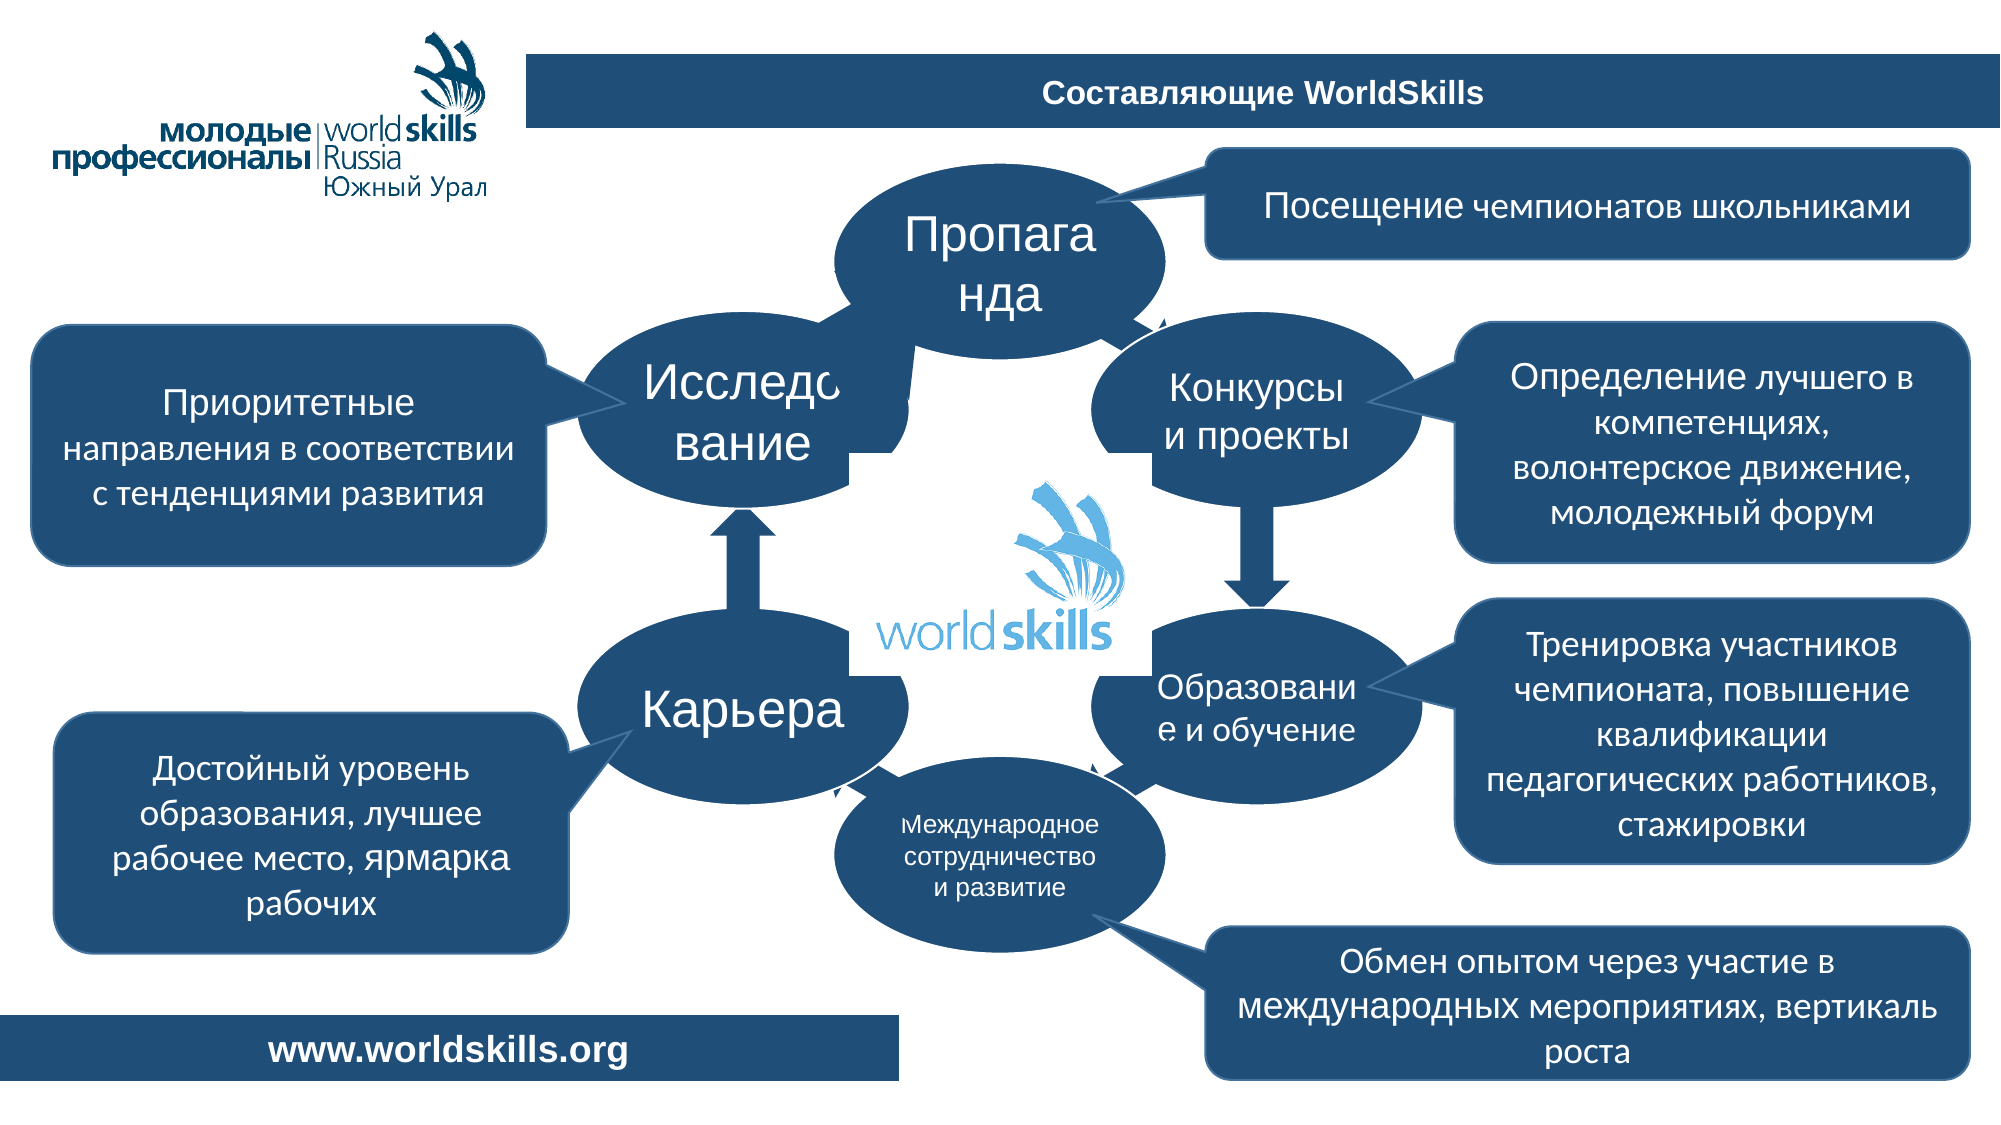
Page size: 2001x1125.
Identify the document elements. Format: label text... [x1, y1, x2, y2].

text_box Приоритетные направления в соответствии с тенденциями развития [30, 323, 333, 568]
text_box Посещение чемпионатов школьниками [1205, 147, 1971, 261]
picture [361, 153, 375, 162]
picture [328, 148, 335, 155]
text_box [333, 162, 1667, 954]
text_box Достойный уровень образования, лучшее рабочее место, ярмарка рабочих [52, 711, 536, 955]
text_box www.worldskills.org [0, 1015, 899, 1081]
text_box Обмен опытом через участие в международных мероприятиях, вертикаль роста [1149, 925, 1971, 1081]
text_box Определение лучшего в компетенциях, волонтерское движение, молодежный форум [1667, 320, 1971, 565]
picture [53, 30, 486, 202]
picture [849, 453, 1152, 676]
text_box Составляющие WorldSkills [526, 54, 2000, 128]
text_box Тренировка участников чемпионата, повышение квалификации педагогических работников, стажировки [1667, 597, 1971, 866]
